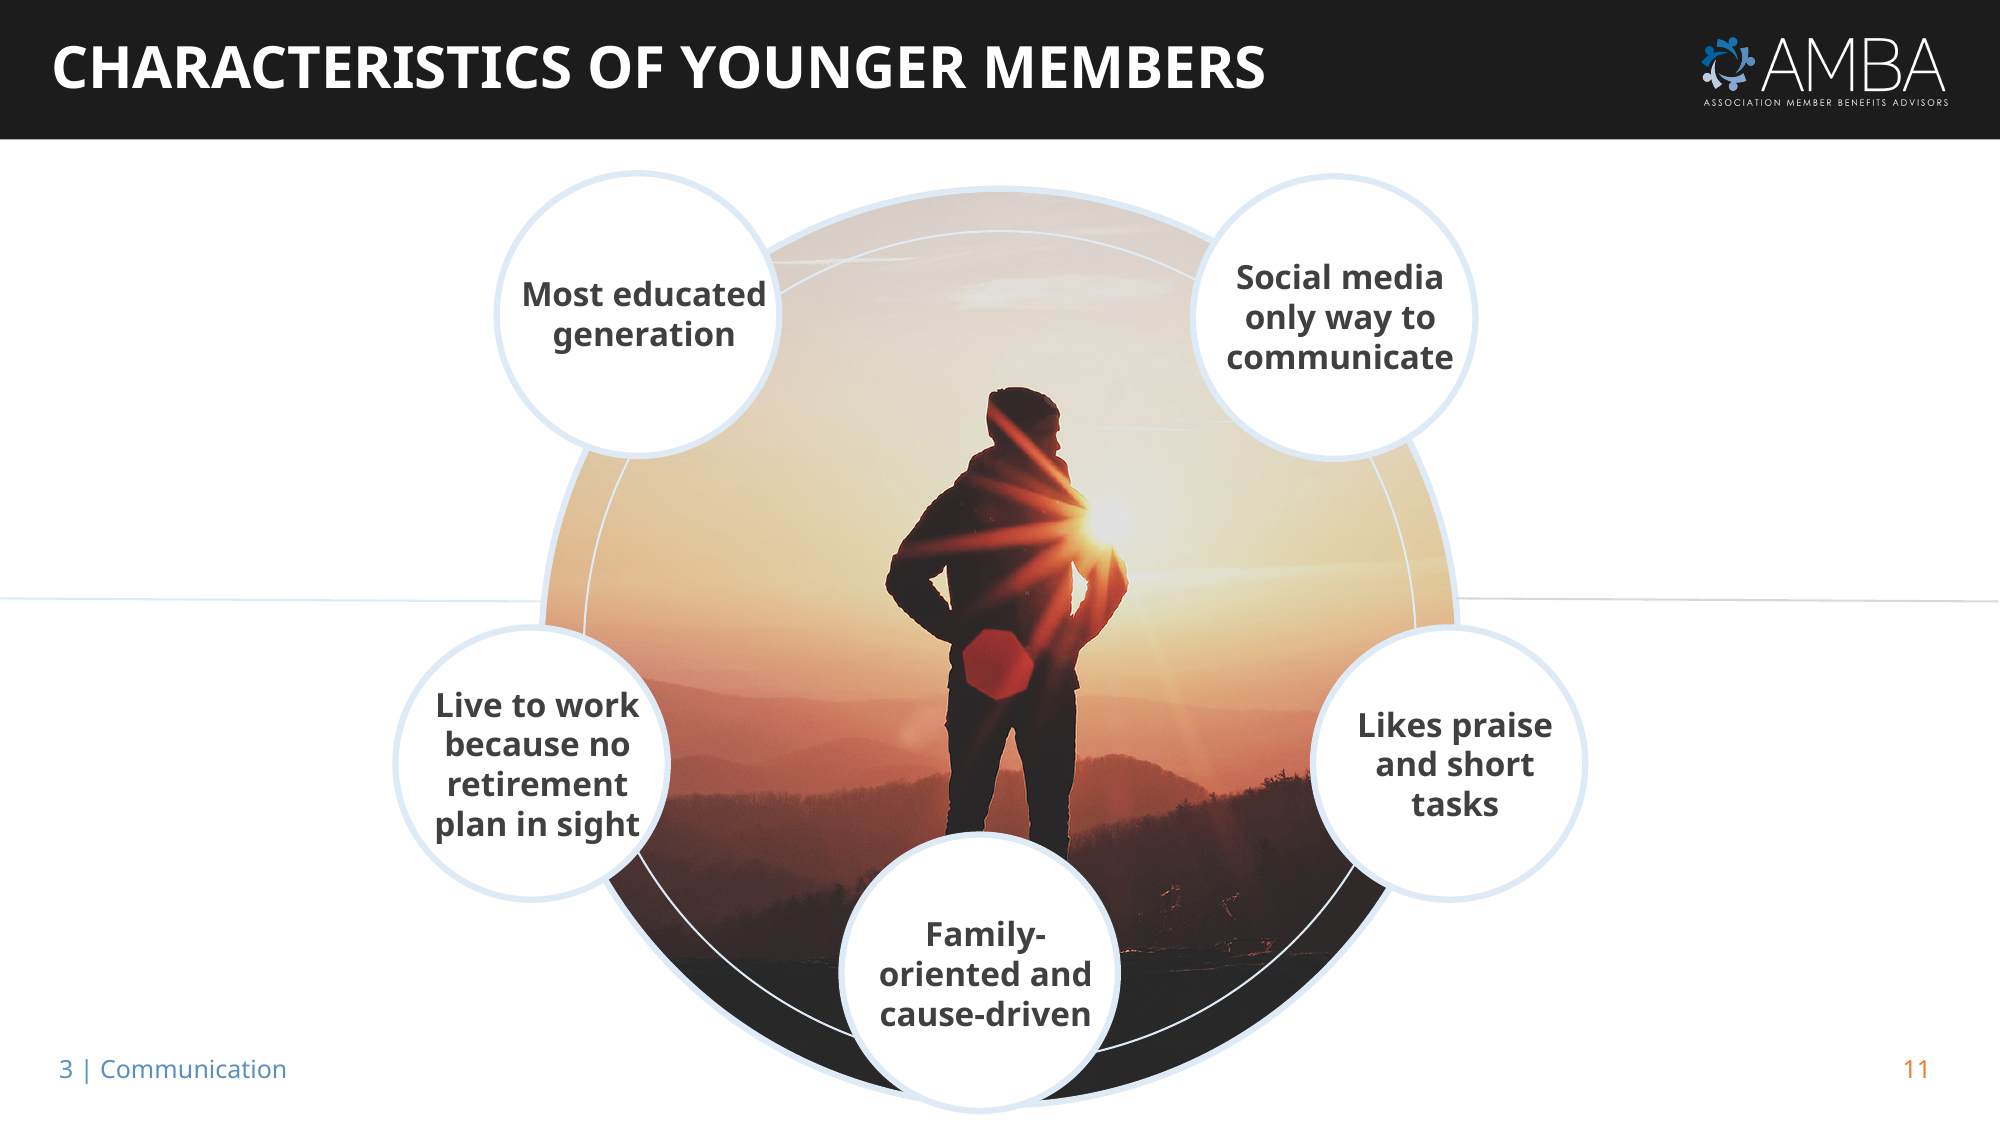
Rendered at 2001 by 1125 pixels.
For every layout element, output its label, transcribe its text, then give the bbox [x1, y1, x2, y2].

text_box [841, 834, 1125, 1111]
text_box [1192, 176, 1482, 459]
text_box [786, 187, 1192, 288]
text_box [1373, 459, 1459, 627]
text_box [1312, 627, 1592, 900]
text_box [1456, 598, 1998, 602]
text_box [0, 598, 542, 602]
text_box 11 [1887, 1046, 1946, 1092]
picture [1701, 28, 1964, 108]
text_box 3 | Communication [44, 1046, 303, 1092]
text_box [395, 627, 674, 900]
text_box [541, 456, 627, 627]
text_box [496, 173, 786, 456]
title CHARACTERISTICS OF YOUNGER MEMBERS [36, 42, 1653, 97]
text_box [1125, 900, 1384, 1089]
text_box [616, 900, 841, 1078]
text_box [583, 230, 1417, 1045]
